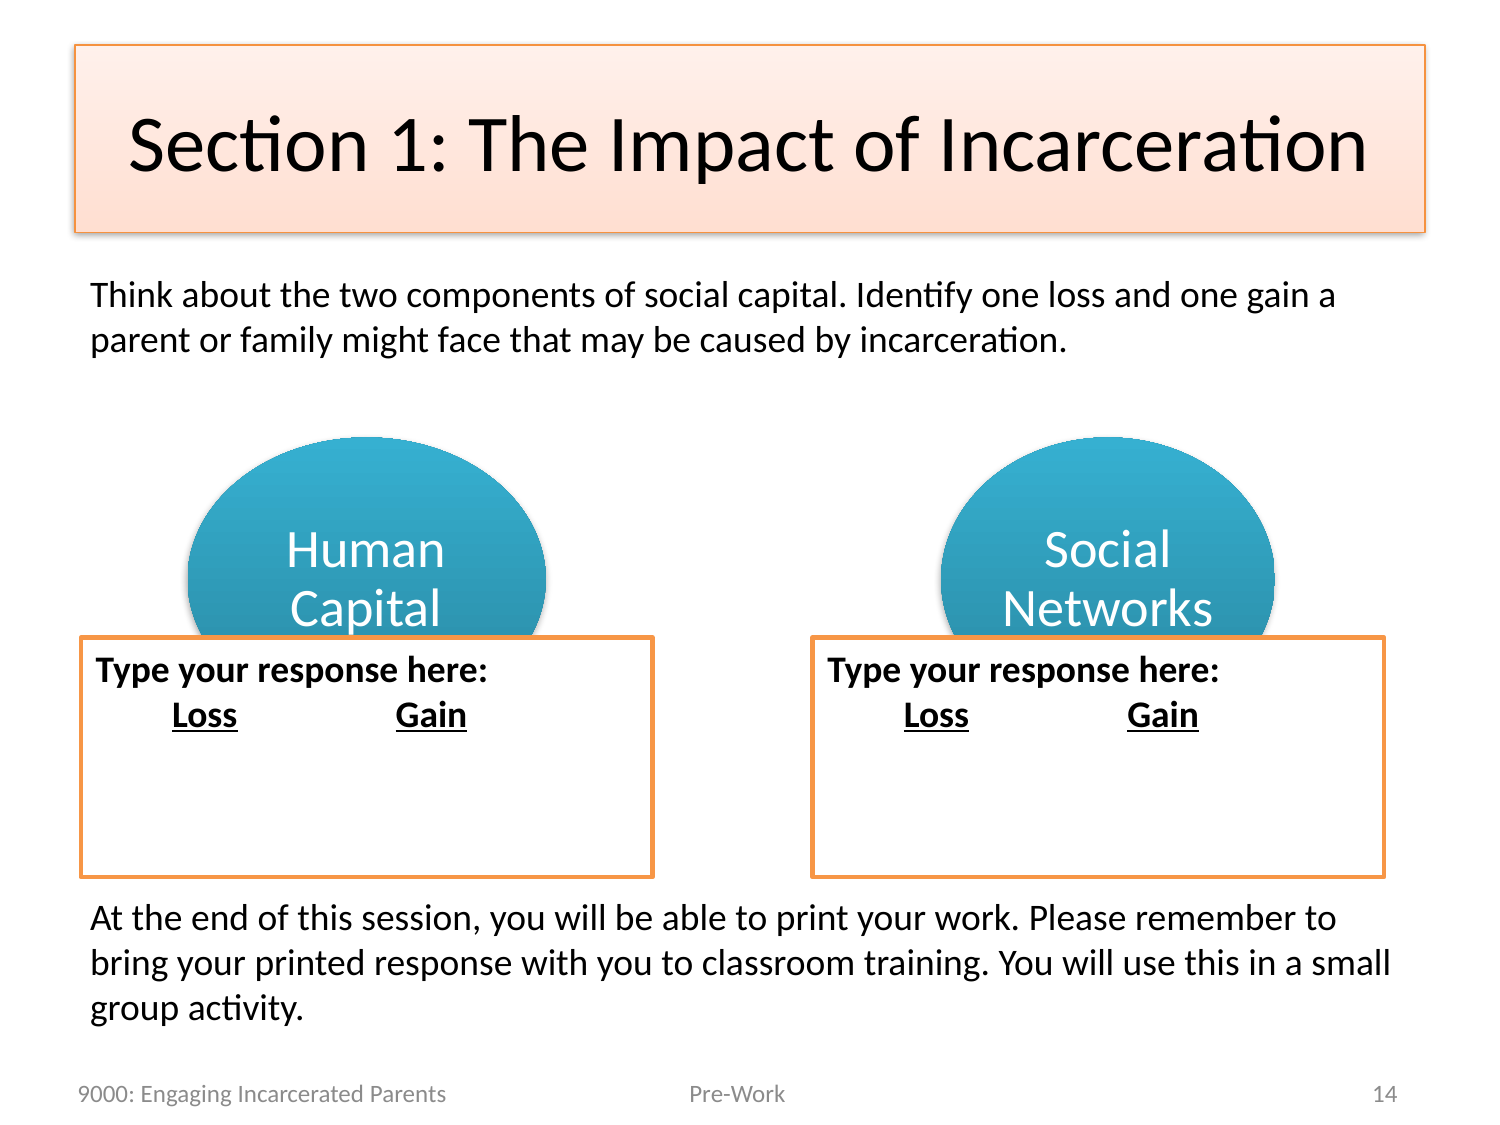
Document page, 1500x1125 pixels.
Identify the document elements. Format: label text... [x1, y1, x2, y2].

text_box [940, 437, 1276, 722]
slide_number 14 [1062, 1062, 1413, 1123]
slide_number 9000: Engaging Incarcerated Parents [62, 1062, 463, 1123]
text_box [187, 437, 546, 722]
text_box Type your response here: Loss Gain [79, 635, 655, 879]
title Section 1: The Impact of Incarceration [74, 44, 1426, 233]
footer Pre-Work [500, 1062, 975, 1123]
text_box Type your response here: Loss Gain [810, 635, 1386, 879]
list Think about the two components of social capital. Identify one loss and one gain a parent or family might face that may be caused by incarceration. At the end of this session, you will be able to print your work. Please remember to bring your printed response with you to classroom training. You will use this in a small group activity. [75, 262, 1425, 1125]
